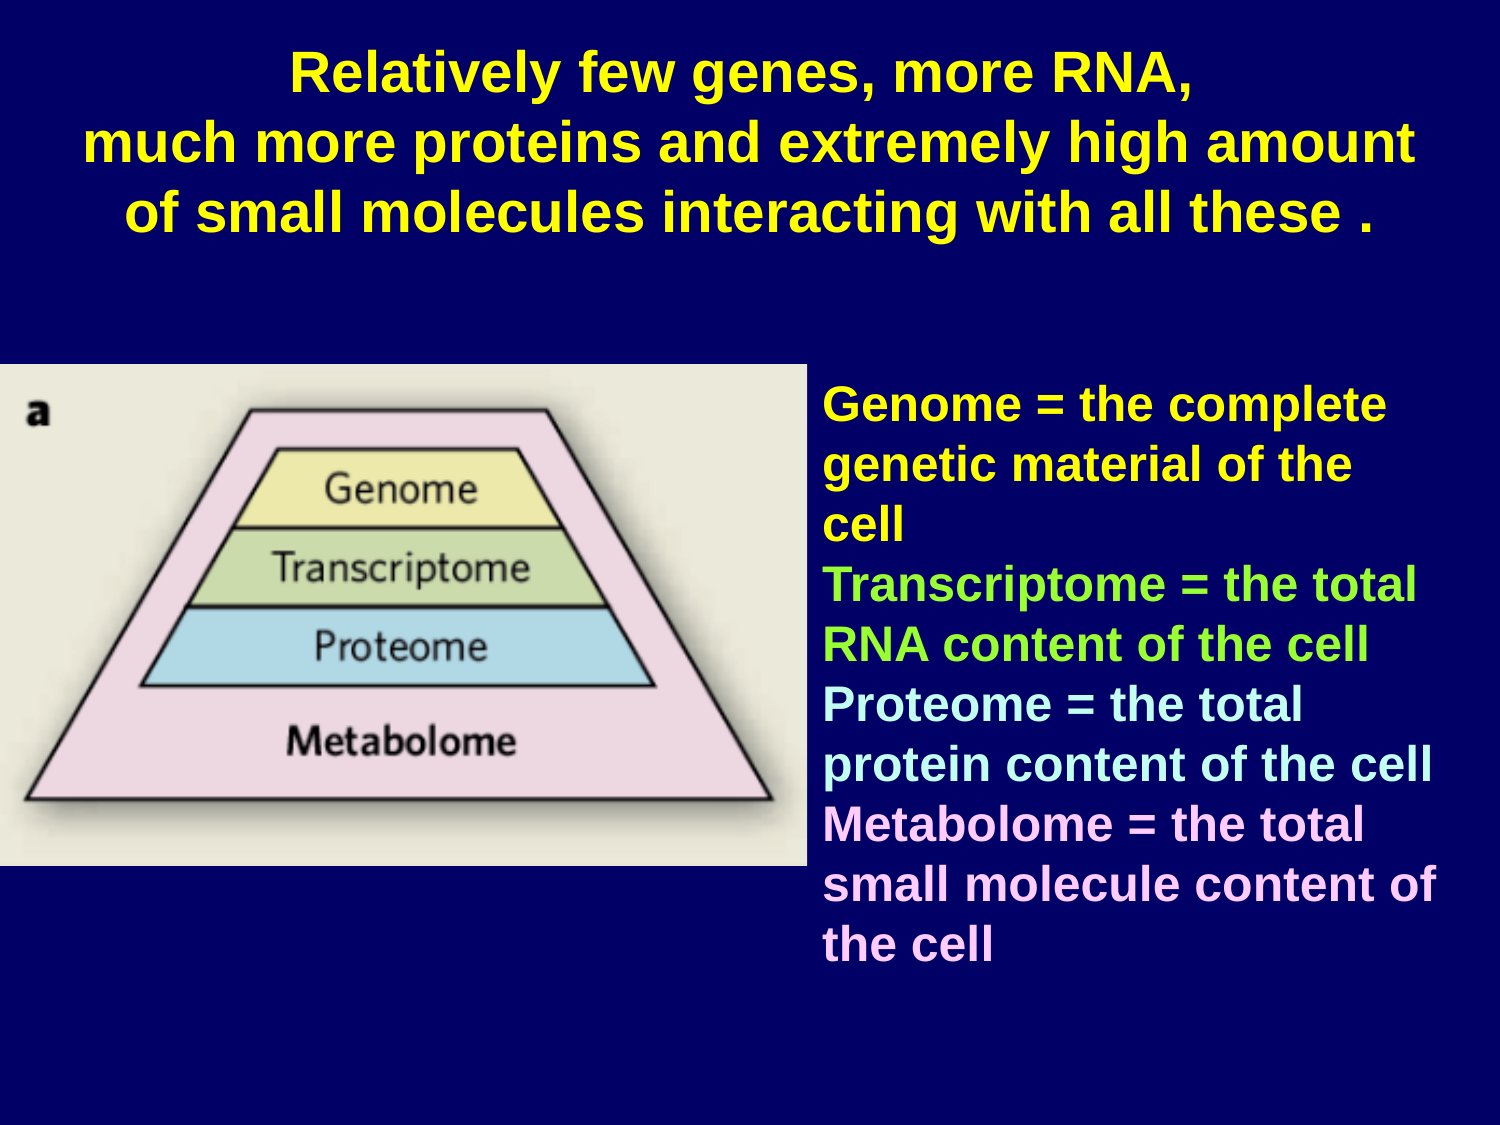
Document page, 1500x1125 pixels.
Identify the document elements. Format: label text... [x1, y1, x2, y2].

text_box Relatively few genes, more RNA, much more proteins and extremely high amount of small molecules interacting with all these . [32, 26, 1468, 252]
text_box Genome = the complete genetic material of the cell Transcriptome = the total RNA content of the cell Proteome = the total protein content of the cell Metabolome = the total small molecule content of the cell [807, 364, 1465, 980]
picture [0, 364, 808, 866]
